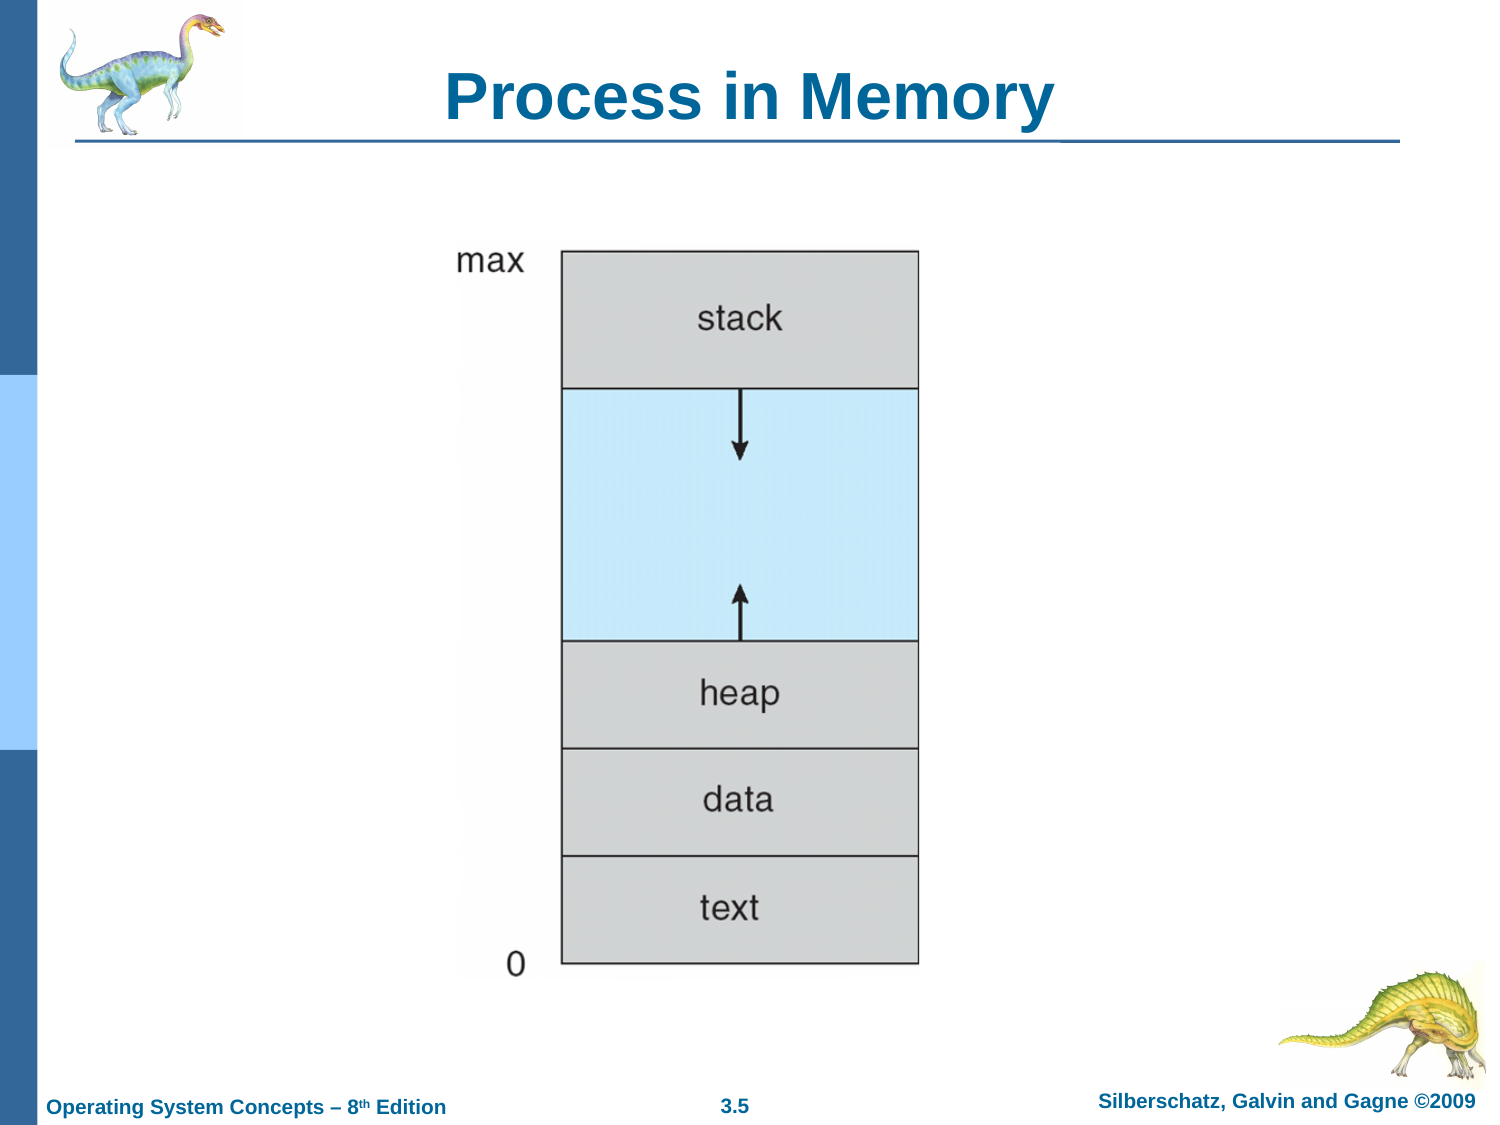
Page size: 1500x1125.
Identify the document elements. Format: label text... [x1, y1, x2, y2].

picture [1275, 959, 1486, 1090]
picture [46, 0, 243, 149]
title Process in Memory [75, 45, 1425, 141]
picture [449, 233, 928, 989]
